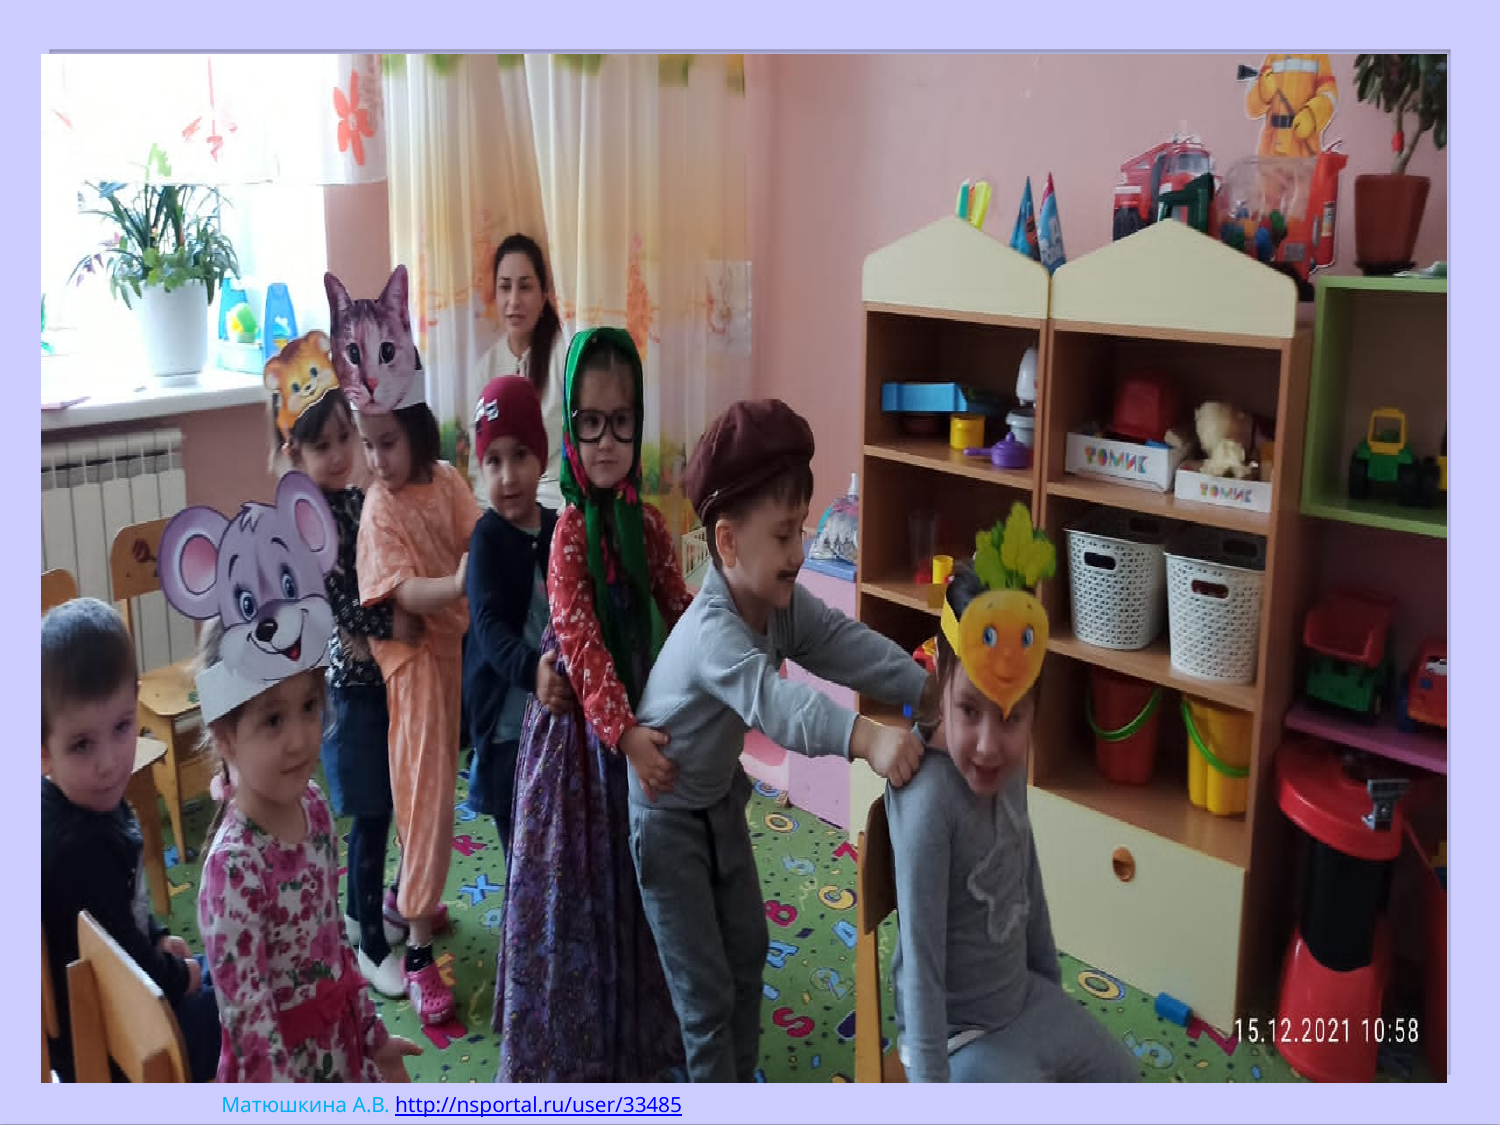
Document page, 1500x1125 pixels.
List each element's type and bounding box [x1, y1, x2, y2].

picture [41, 54, 1448, 1083]
